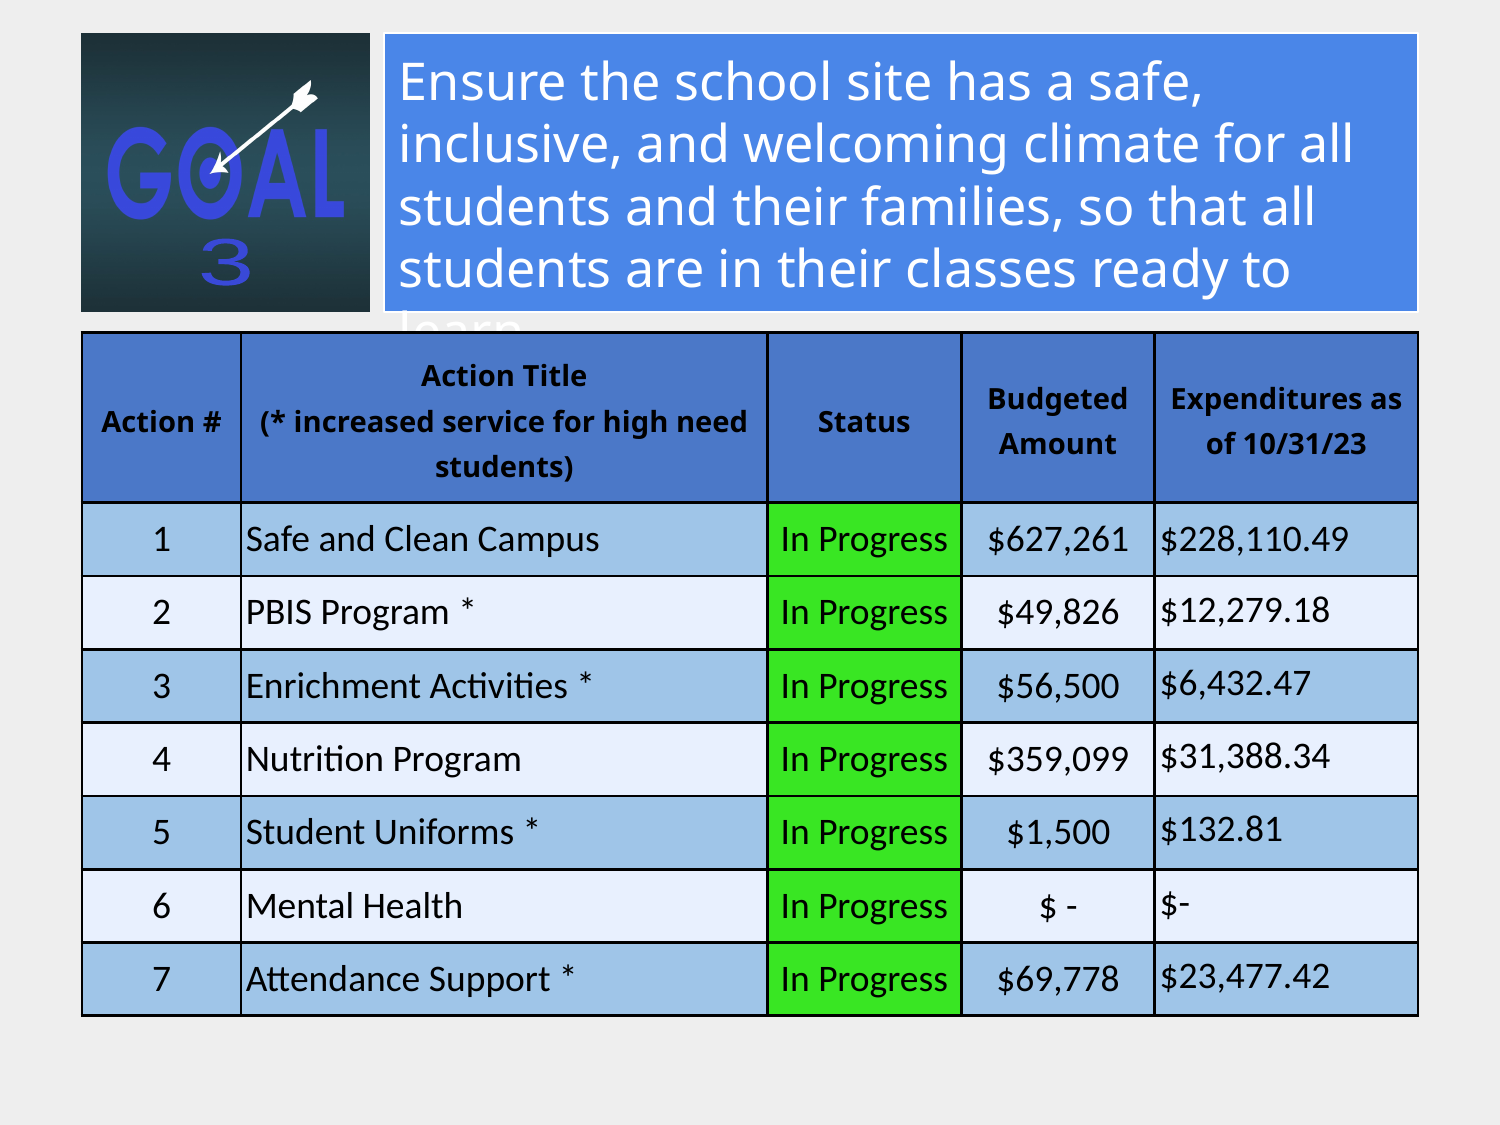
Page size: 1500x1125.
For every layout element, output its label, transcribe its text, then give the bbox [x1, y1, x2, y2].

table_cell PBIS Program * [242, 577, 766, 648]
table_cell 2 [83, 577, 240, 648]
table_cell In Progress [769, 651, 960, 721]
table_cell $12,279.18 [1156, 577, 1417, 648]
table_cell 6 [83, 871, 240, 941]
table_header Action # [83, 334, 240, 501]
table_cell In Progress [769, 797, 960, 868]
table_cell $627,261 [963, 504, 1153, 575]
table_cell $- [1156, 871, 1417, 941]
picture [81, 32, 370, 313]
table_cell $1,500 [963, 797, 1153, 868]
table_header Action Title (* increased service for high need students) [242, 334, 766, 501]
table_cell 4 [83, 724, 240, 795]
table_cell In Progress [769, 577, 960, 648]
table_cell $ - [963, 871, 1153, 941]
table_cell Safe and Clean Campus [242, 504, 766, 575]
table_cell $56,500 [963, 651, 1153, 721]
text_box Ensure the school site has a safe, inclusive, and welcoming climate for all students and their families, so that all students are in their classes ready to learn. [384, 33, 1419, 312]
table_cell $132.81 [1156, 797, 1417, 868]
table_cell In Progress [769, 504, 960, 575]
table_cell In Progress [769, 871, 960, 941]
table_header Budgeted Amount [963, 334, 1153, 501]
table_cell Attendance Support * [242, 944, 766, 1014]
table_header Status [769, 334, 960, 501]
table_cell Mental Health [242, 871, 766, 941]
table_cell $359,099 [963, 724, 1153, 795]
table_cell 3 [83, 651, 240, 721]
table_cell $69,778 [963, 944, 1153, 1014]
table_cell 7 [83, 944, 240, 1014]
table_cell In Progress [769, 724, 960, 795]
table_cell 1 [83, 504, 240, 575]
table_cell Enrichment Activities * [242, 651, 766, 721]
table_cell In Progress [769, 944, 960, 1014]
table_cell Nutrition Program [242, 724, 766, 795]
table_cell 5 [83, 797, 240, 868]
table_cell $23,477.42 [1156, 944, 1417, 1014]
table_cell $31,388.34 [1156, 724, 1417, 795]
table_header Expenditures as of 10/31/23 [1156, 334, 1417, 501]
table_cell $228,110.49 [1156, 504, 1417, 575]
table_cell $6,432.47 [1156, 651, 1417, 721]
table_cell $49,826 [963, 577, 1153, 648]
table_cell Student Uniforms * [242, 797, 766, 868]
